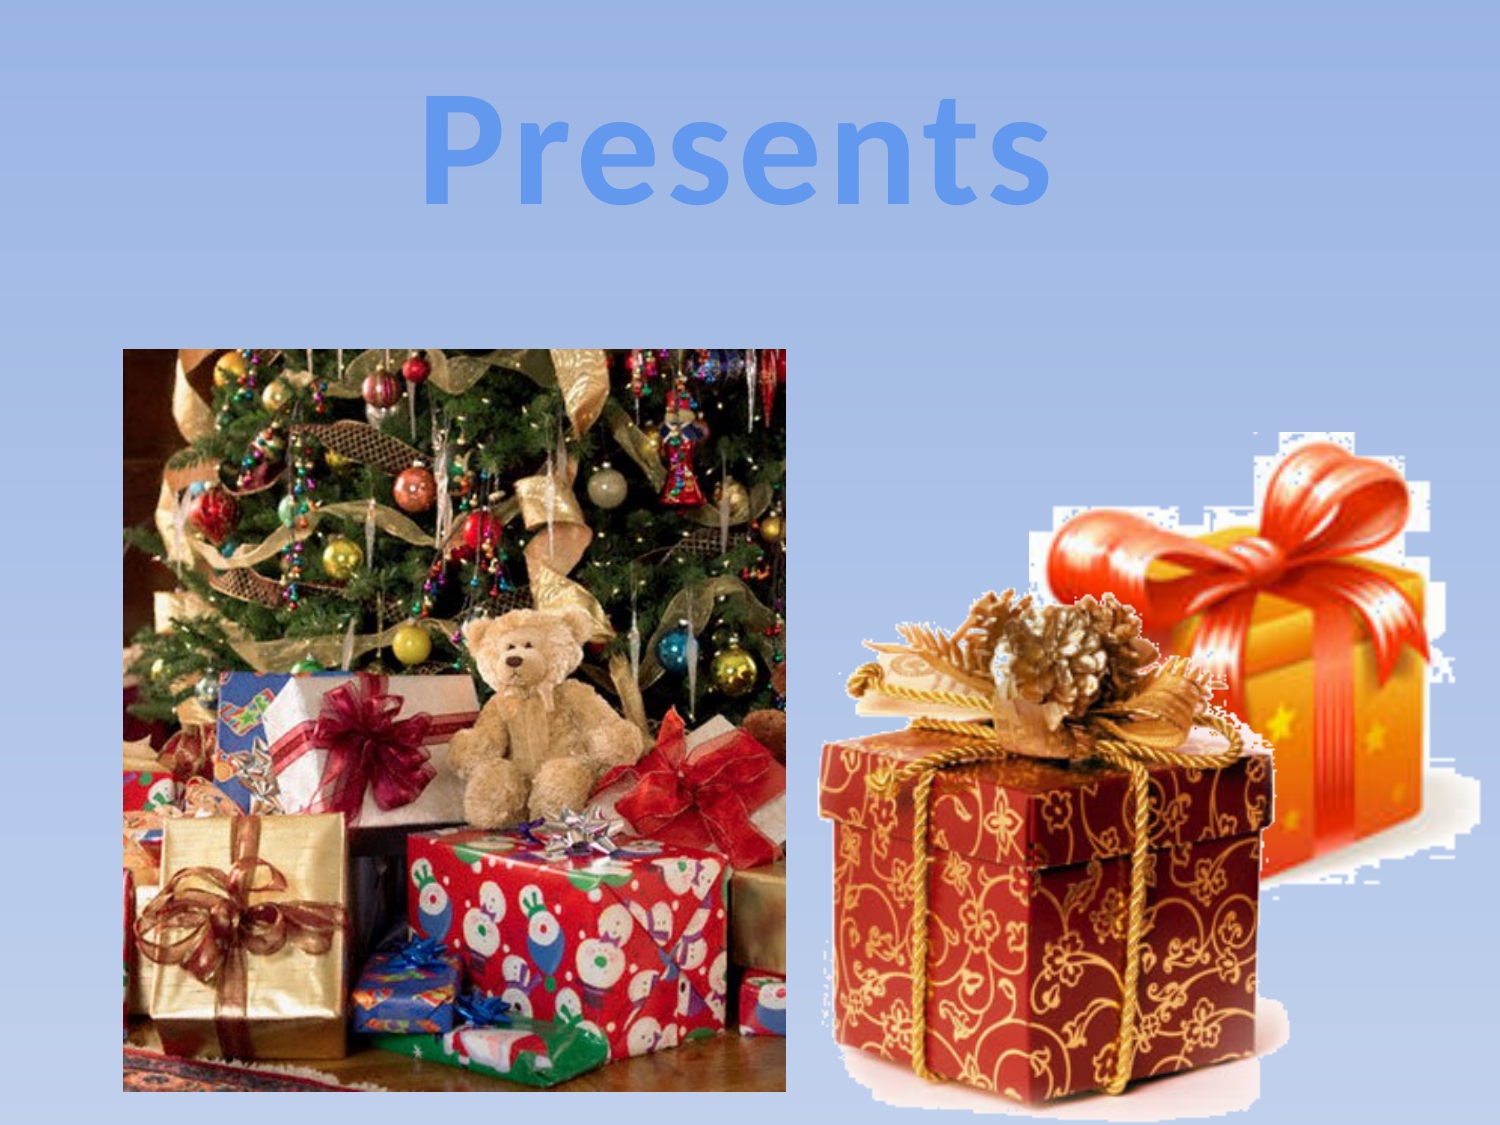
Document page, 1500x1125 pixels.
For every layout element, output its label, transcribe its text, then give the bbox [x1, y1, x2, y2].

text_box Presents [402, 30, 1070, 246]
picture [123, 349, 1500, 1125]
